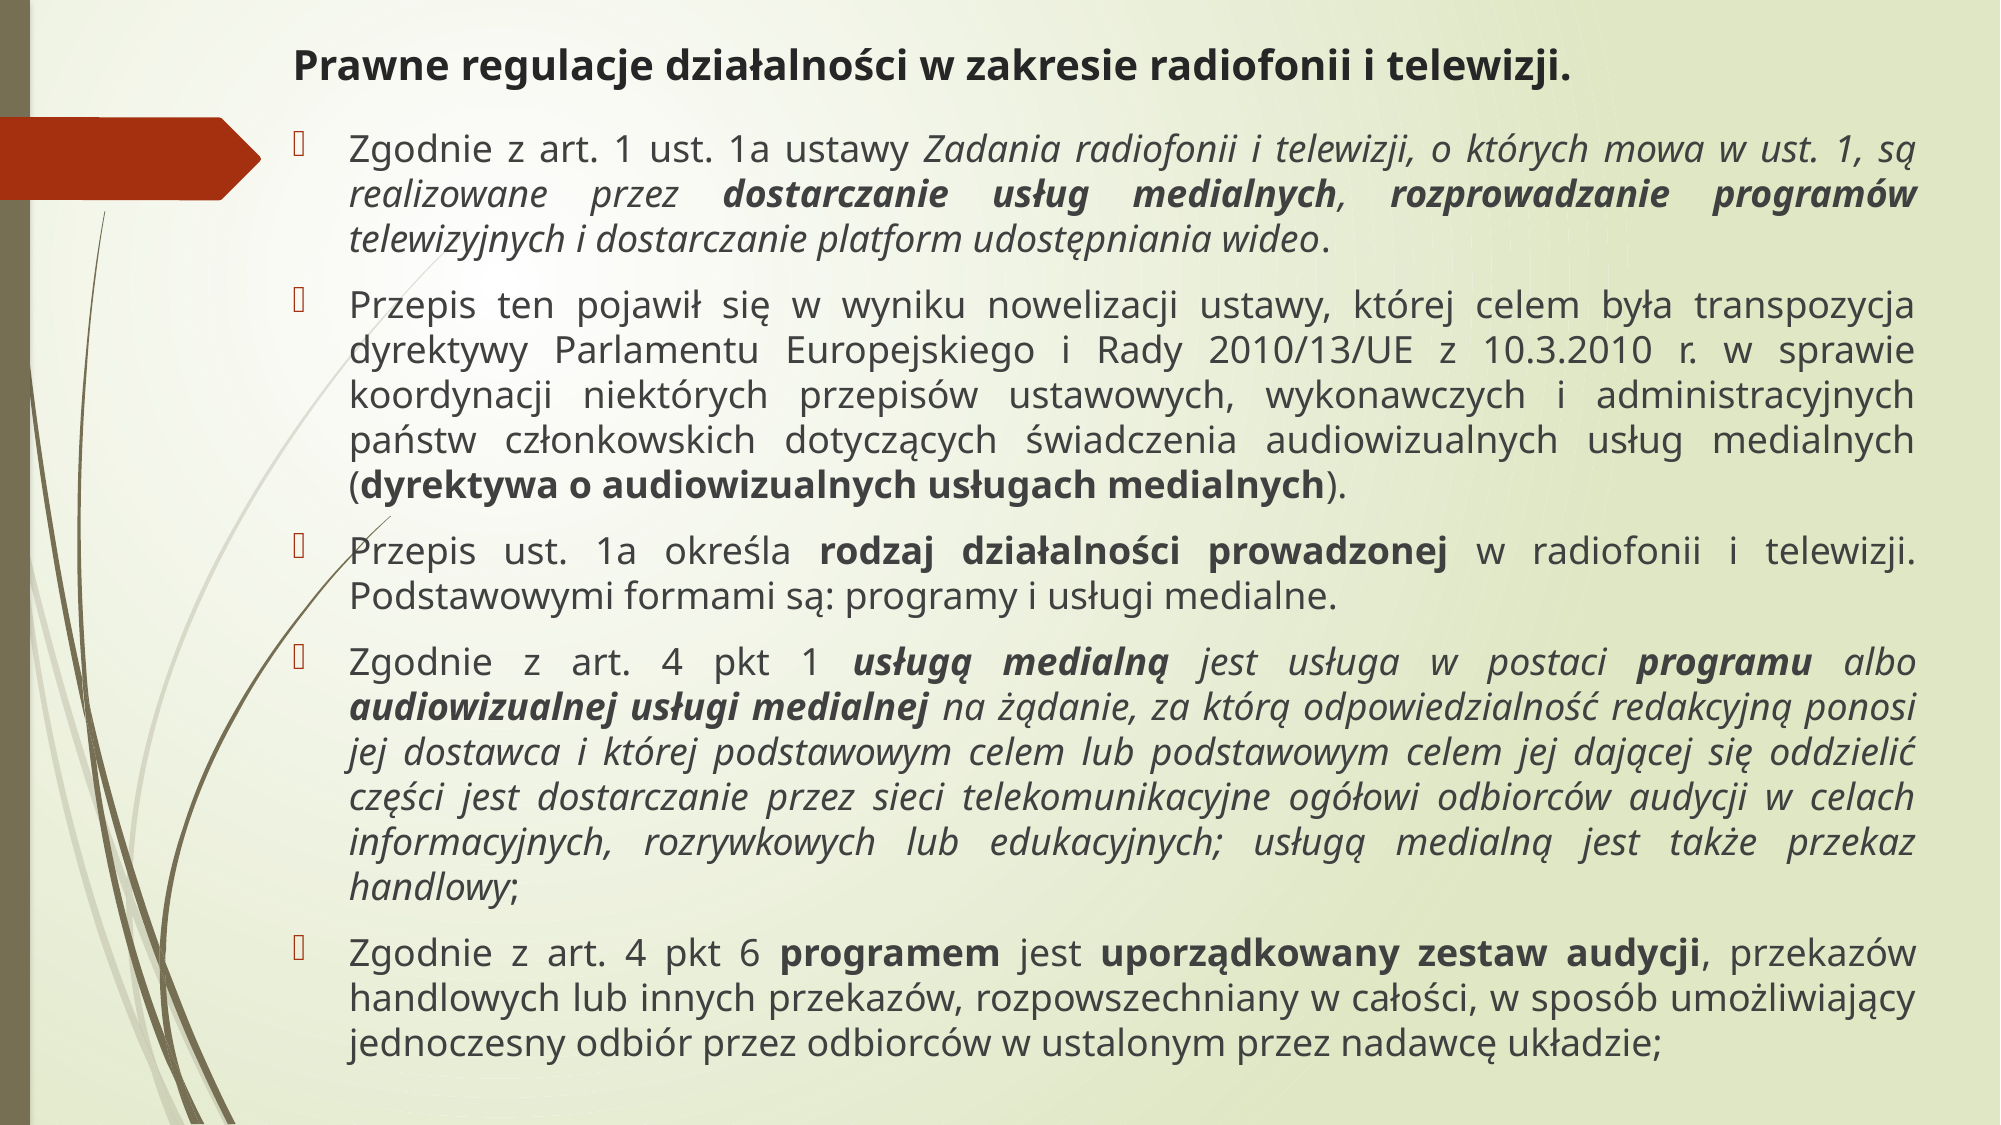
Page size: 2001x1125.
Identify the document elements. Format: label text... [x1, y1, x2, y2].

title Prawne regulacje działalności w zakresie radiofonii i telewizji. [277, 21, 1809, 117]
list Zgodnie z art. 1 ust. 1a ustawy Zadania radiofonii i telewizji, o których mowa w ust. 1, są realizowane przez dostarczanie usług medialnych, rozprowadzanie programów telewizyjnych i dostarczanie platform udostępniania wideo. Przepis ten pojawił się w wyniku nowelizacji ustawy, której celem była transpozycja dyrektywy Parlamentu Europejskiego i Rady 2010/13/UE z 10.3.2010 r. w sprawie koordynacji niektórych przepisów ustawowych, wykonawczych i administracyjnych państw członkowskich dotyczących świadczenia audiowizualnych usług medialnych (dyrektywa o audiowizualnych usługach medialnych). Przepis ust. 1a określa rodzaj działalności prowadzonej w radiofonii i telewizji. Podstawowymi formami są: programy i usługi medialne. Zgodnie z art. 4 pkt 1 usługą medialną jest usługa w postaci programu albo audiowizualnej usługi medialnej na żądanie, za którą odpowiedzialność redakcyjną ponosi jej dostawca i której podstawowym celem lub podstawowym celem jej dającej się oddzielić części jest dostarczanie przez sieci telekomunikacyjne ogółowi odbiorców audycji w celach informacyjnych, rozrywkowych lub edukacyjnych; usługą medialną jest także przekaz handlowy; Zgodnie z art. 4 pkt 6 programem jest uporządkowany zestaw audycji, przekazów handlowych lub innych przekazów, rozpowszechniany w całości, w sposób umożliwiający jednoczesny odbiór przez odbiorców w ustalonym przez nadawcę układzie; [277, 117, 1933, 1104]
